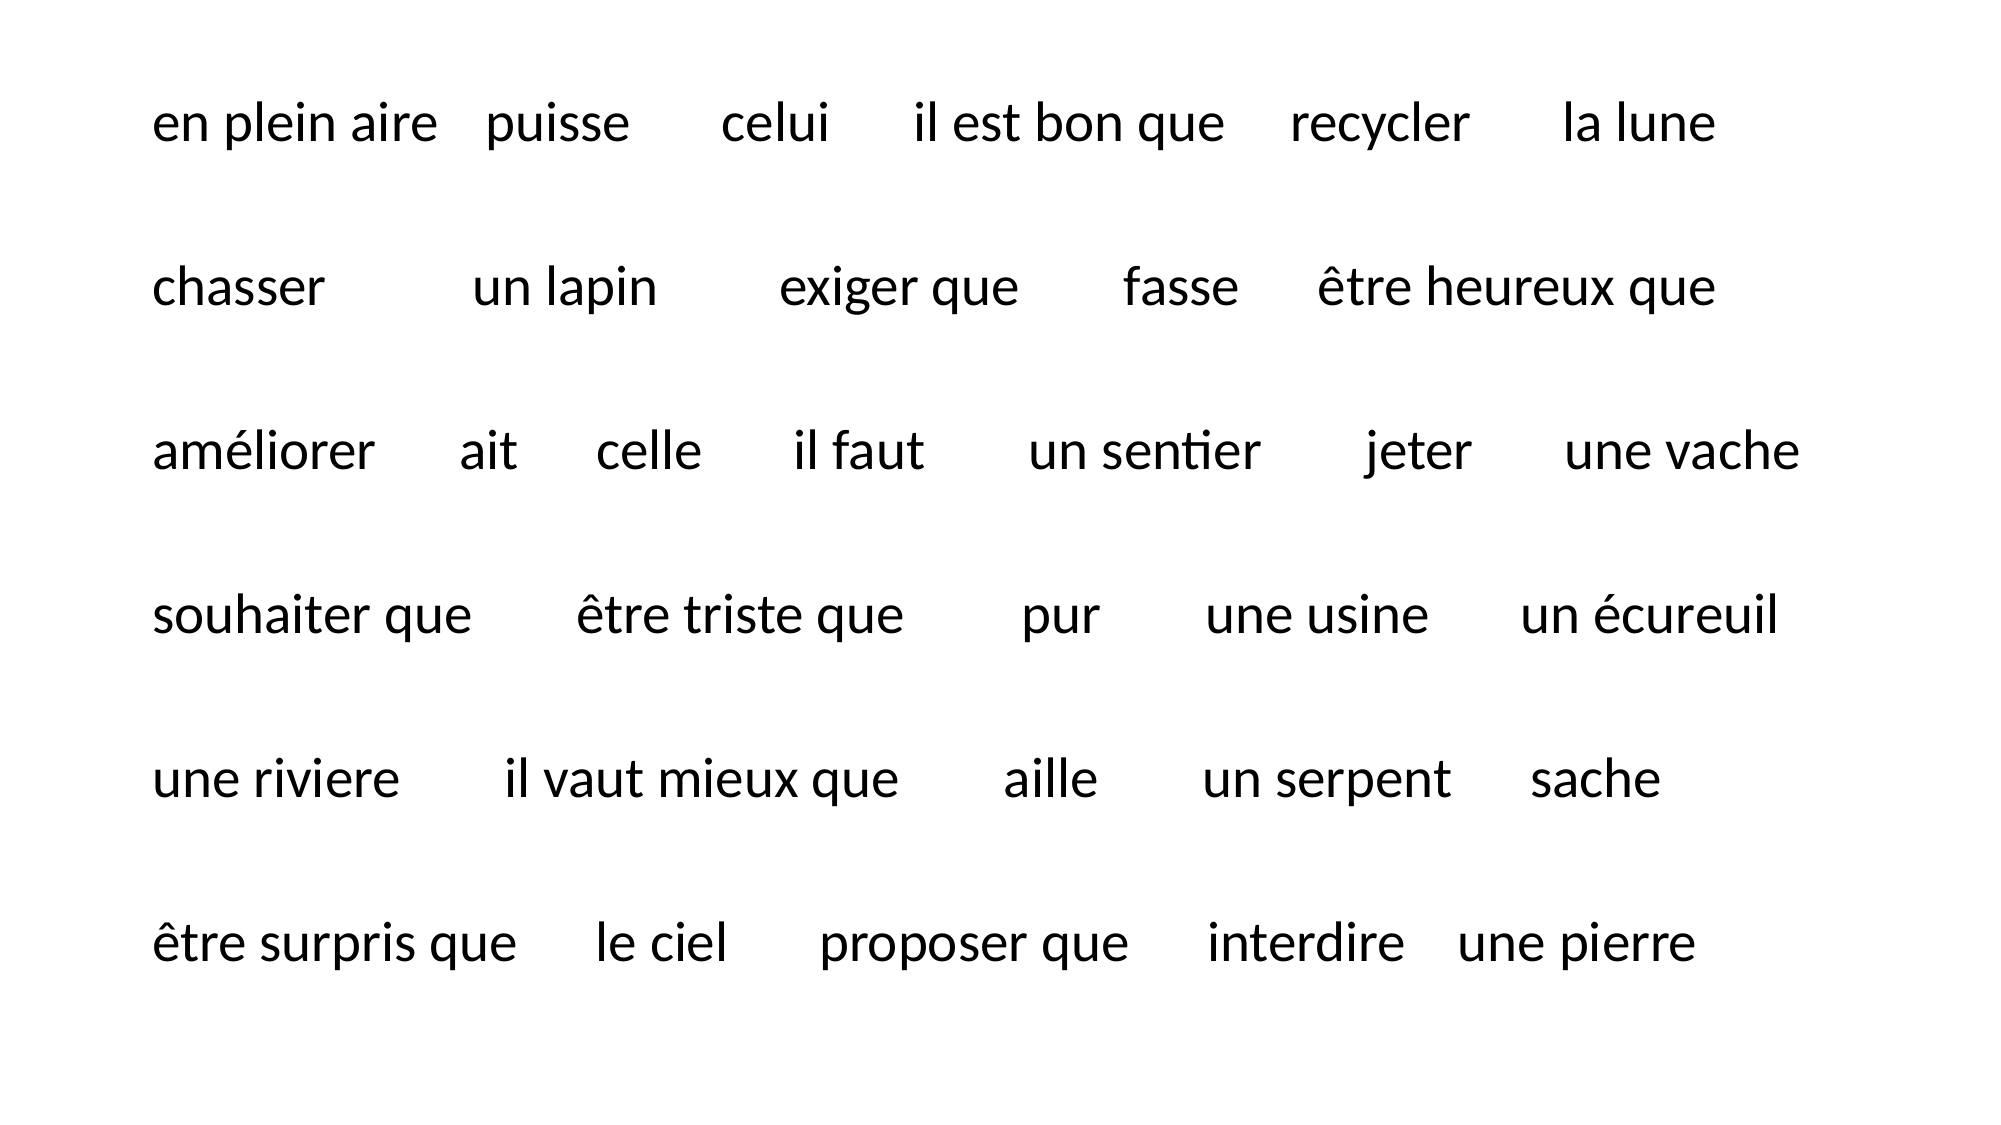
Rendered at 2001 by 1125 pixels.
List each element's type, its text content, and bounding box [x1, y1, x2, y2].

list en plein aire puisse celui il est bon que recycler la lune chasser un lapin exiger que fasse être heureux que améliorer ait celle il faut un sentier jeter une vache souhaiter que être triste que pur une usine un écureuil une riviere il vaut mieux que aille un serpent sache être surpris que le ciel proposer que interdire une pierre [137, 84, 1863, 1014]
